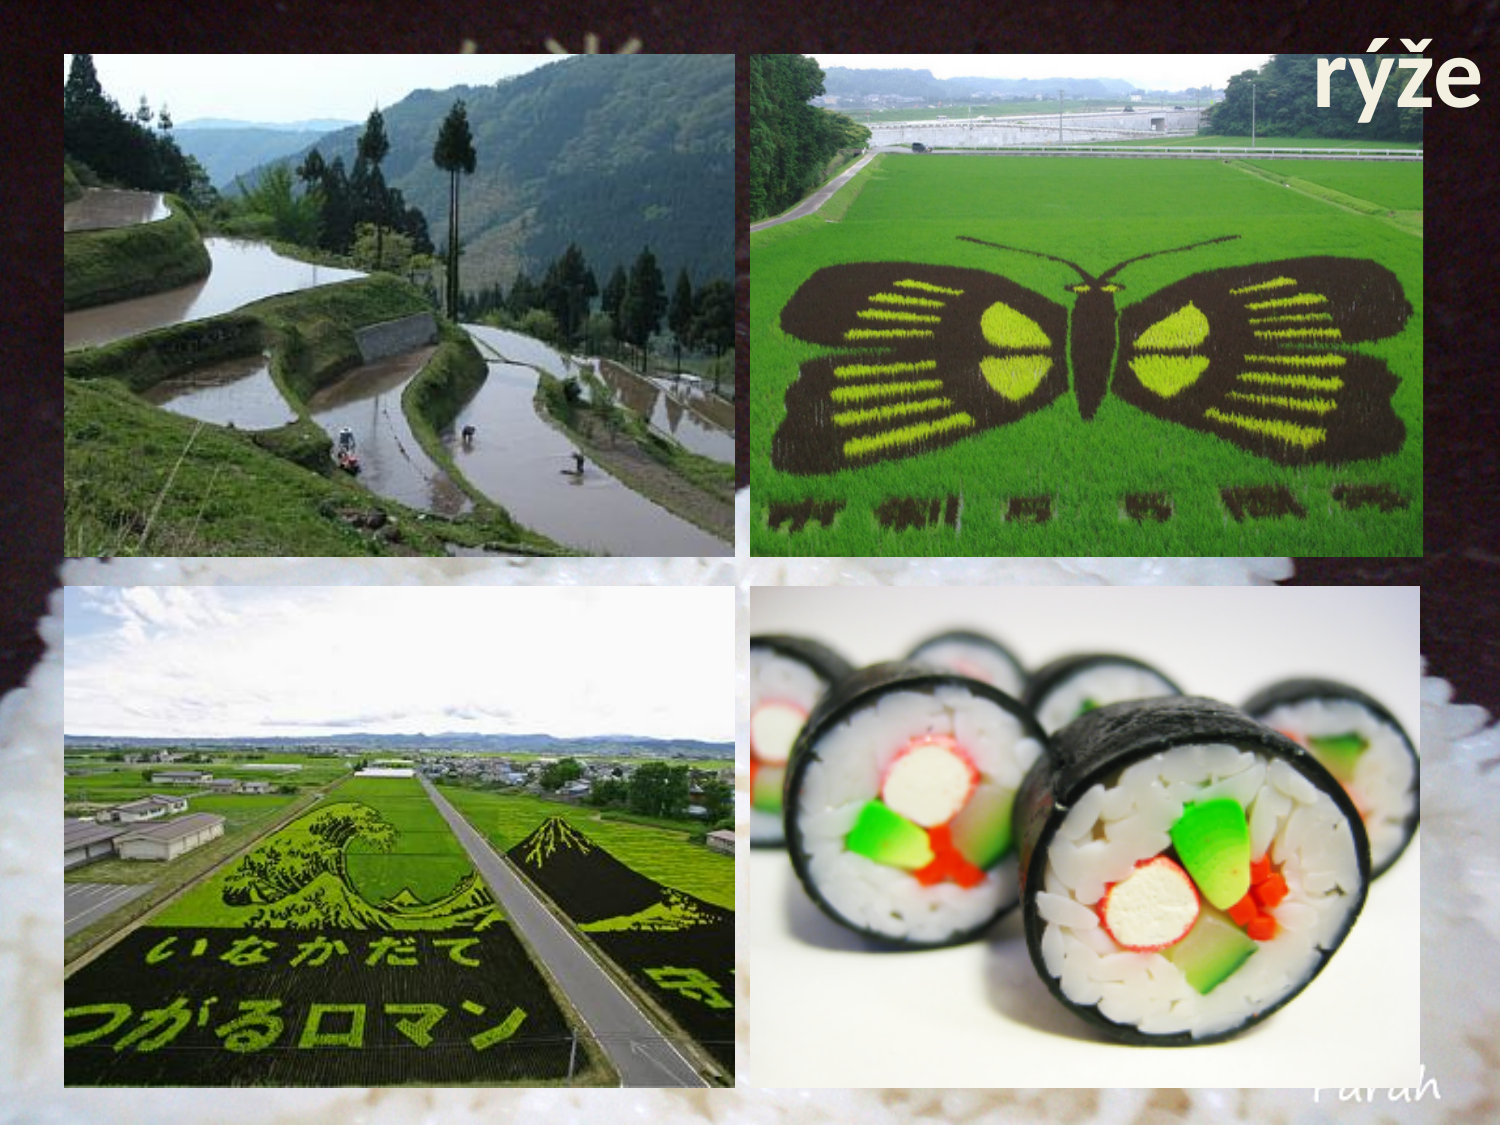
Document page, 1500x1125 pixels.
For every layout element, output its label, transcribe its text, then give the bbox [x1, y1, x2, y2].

picture [0, 0, 1500, 1125]
text_box rýže [1298, 0, 1499, 135]
